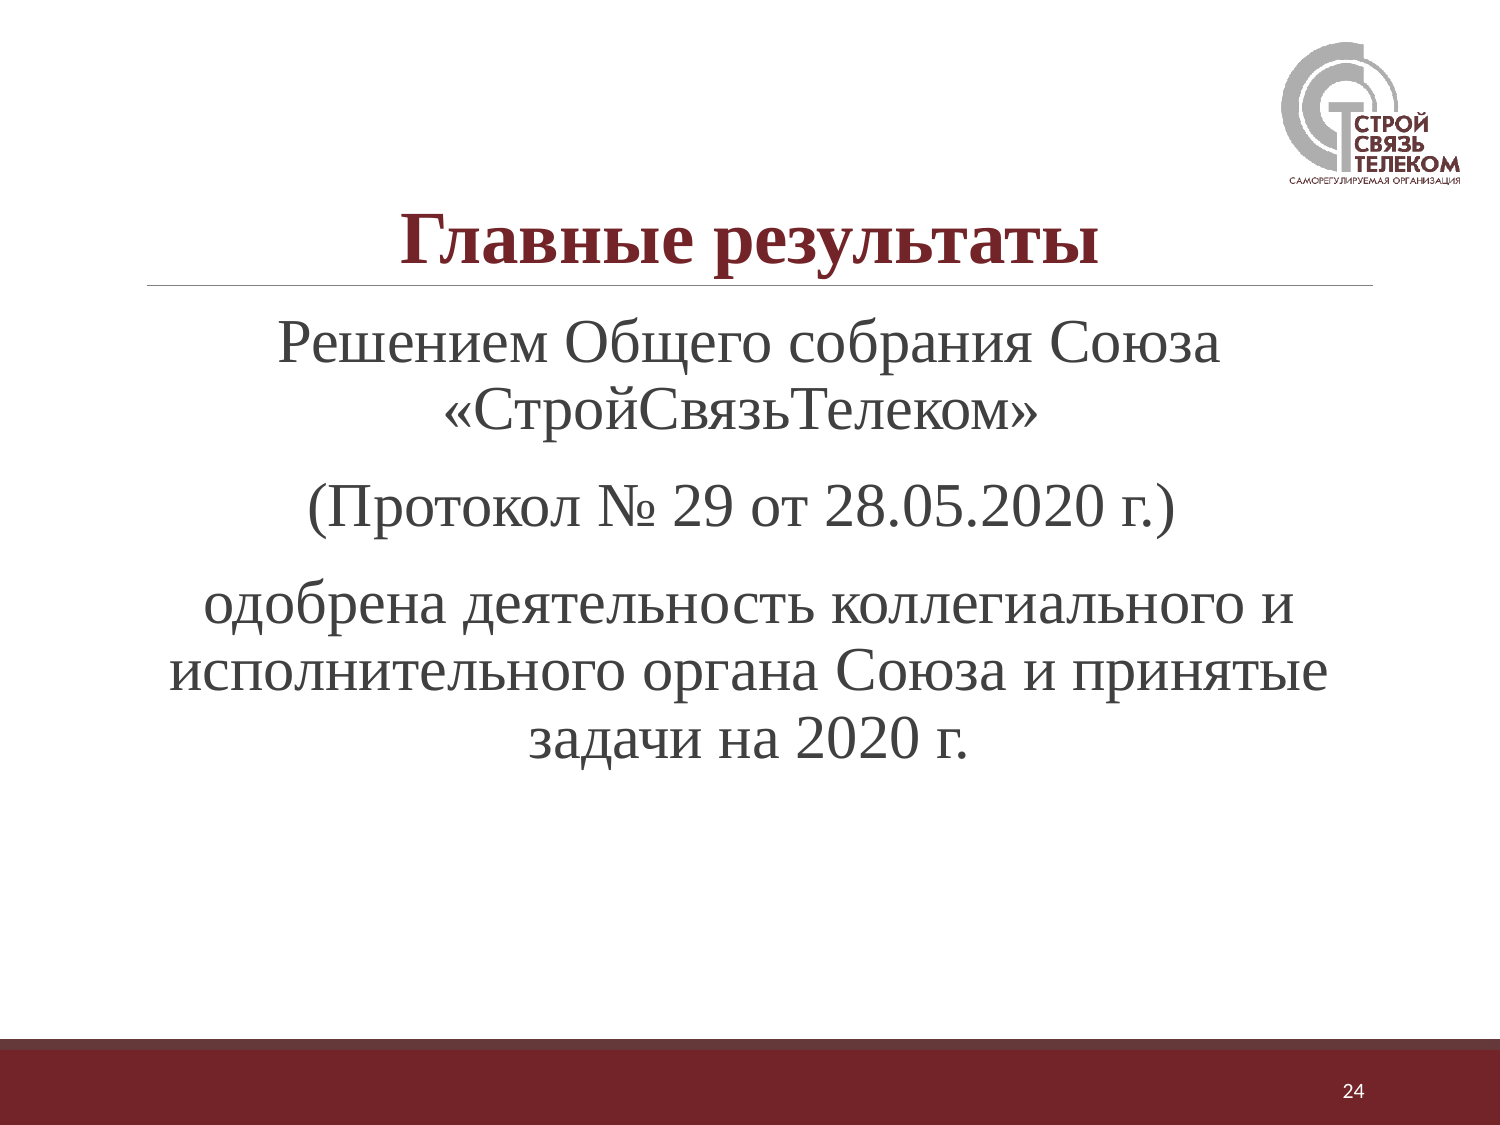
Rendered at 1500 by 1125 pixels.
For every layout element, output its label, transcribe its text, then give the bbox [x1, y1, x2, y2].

slide_number 24 [1218, 1059, 1380, 1120]
list Главные результаты Решением Общего собрания Союза «СтройСвязьТелеком» (Протокол № 29 от 28.05.2020 г.) одобрена деятельность коллегиального и исполнительного органа Союза и принятые задачи на 2020 г. [75, 190, 1425, 1059]
picture [1281, 42, 1460, 185]
